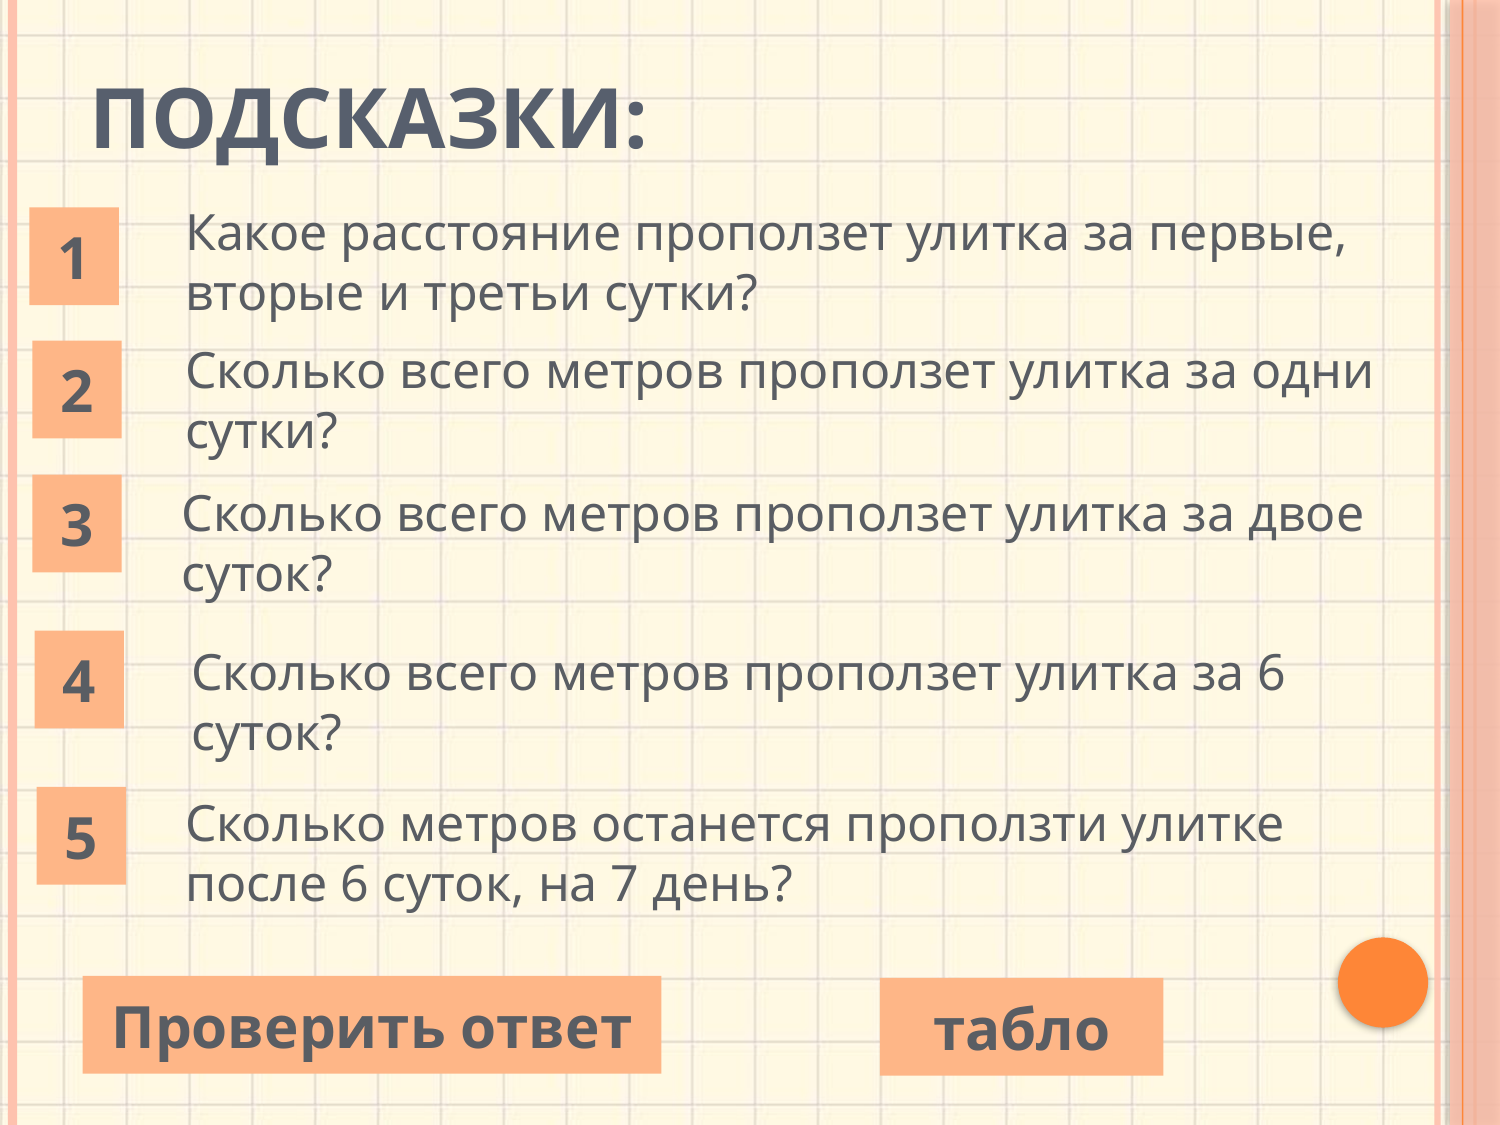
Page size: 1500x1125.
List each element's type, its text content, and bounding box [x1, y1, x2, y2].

text_box табло [879, 977, 1164, 1076]
picture [1441, 0, 1449, 1125]
text_box 4 [34, 630, 124, 729]
text_box 3 [32, 474, 122, 573]
text_box Сколько метров останется проползти улитке после 6 суток, на 7 день? [170, 784, 1329, 919]
picture [0, 0, 7, 1125]
text_box Сколько всего метров проползет улитка за одни сутки? [170, 331, 1399, 467]
text_box 2 [32, 340, 122, 439]
text_box 5 [36, 786, 127, 885]
text_box Сколько всего метров проползет улитка за 6 суток? [176, 633, 1417, 768]
text_box Сколько всего метров проползет улитка за двое суток? [166, 474, 1395, 609]
text_box 1 [29, 207, 119, 306]
picture [18, 0, 1434, 1125]
text_box Проверить ответ [82, 975, 662, 1074]
title Подсказки: [75, 45, 1300, 173]
text_box Какое расстояние проползет улитка за первые, вторые и третьи сутки? [170, 193, 1423, 329]
